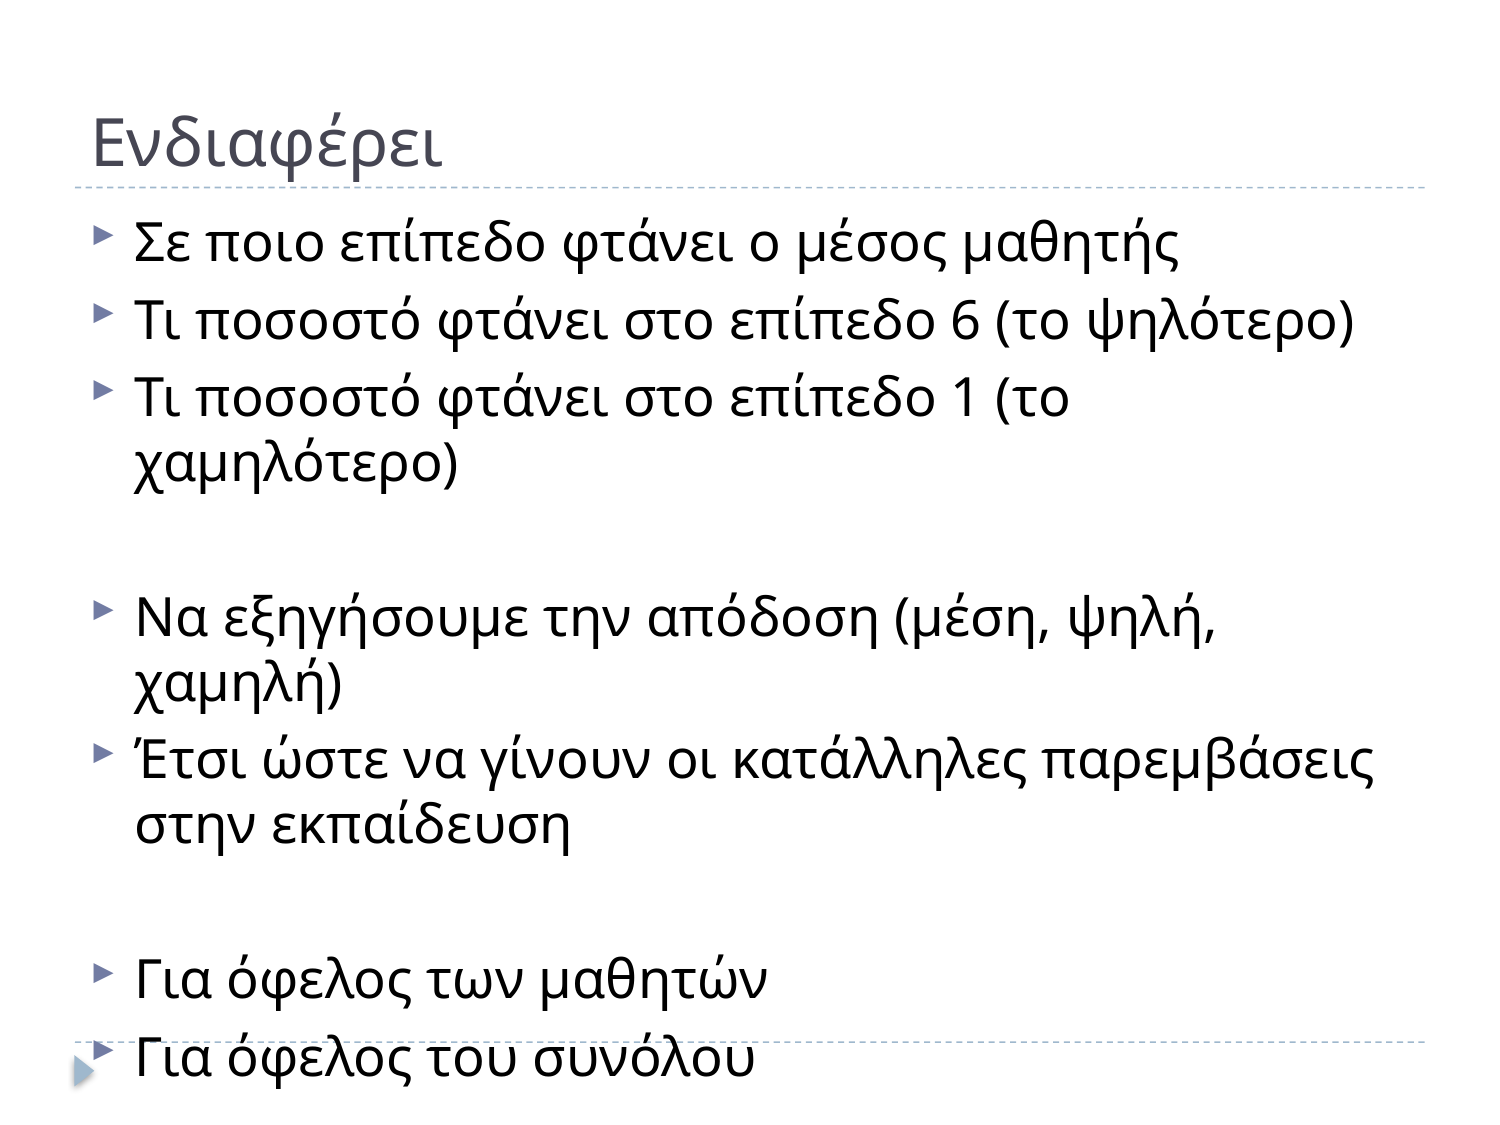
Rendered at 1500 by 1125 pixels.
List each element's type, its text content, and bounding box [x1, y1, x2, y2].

title Ενδιαφέρει [75, 24, 1425, 188]
list Σε ποιο επίπεδο φτάνει ο μέσος μαθητής Τι ποσοστό φτάνει στο επίπεδο 6 (το ψηλότερο) Τι ποσοστό φτάνει στο επίπεδο 1 (το χαμηλότερο) Να εξηγήσουμε την απόδοση (μέση, ψηλή, χαμηλή) Έτσι ώστε να γίνουν οι κατάλληλες παρεμβάσεις στην εκπαίδευση Για όφελος των μαθητών Για όφελος του συνόλου [75, 200, 1425, 1010]
